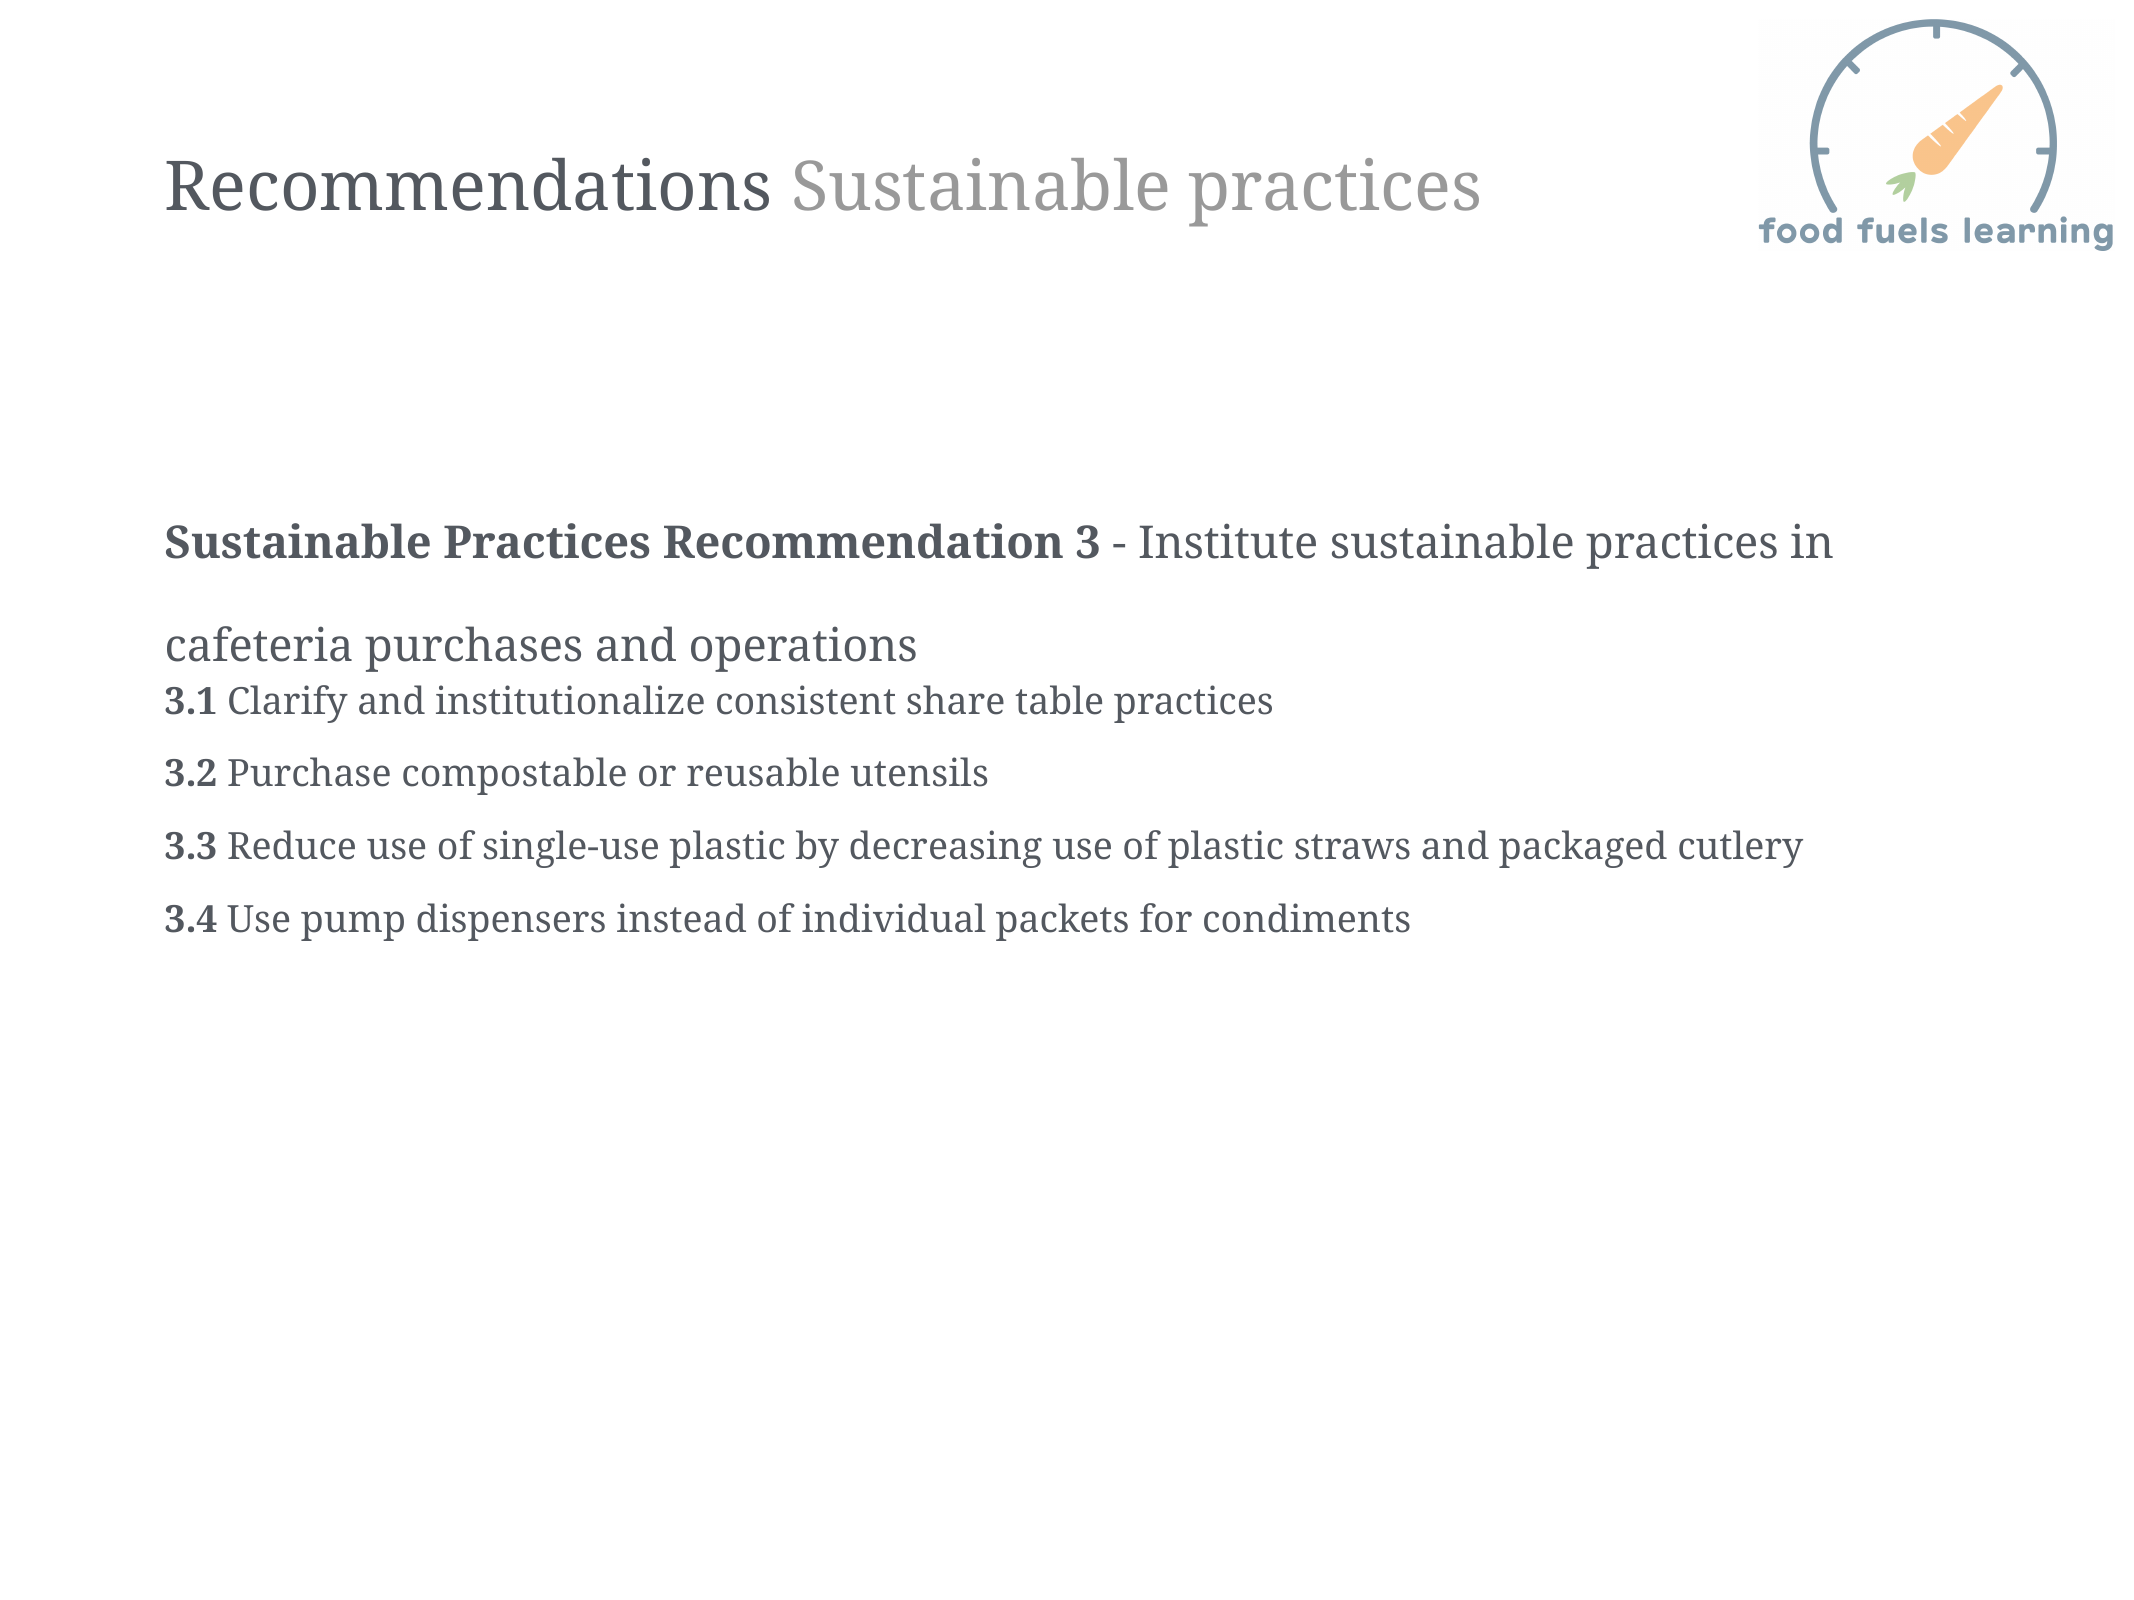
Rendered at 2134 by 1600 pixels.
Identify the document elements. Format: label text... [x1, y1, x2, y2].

text_box Sustainable Practices Recommendation 3 - Institute sustainable practices in cafeteria purchases and operations 3.1 Clarify and institutionalize consistent share table practices 3.2 Purchase compostable or reusable utensils 3.3 Reduce use of single-use plastic by decreasing use of plastic straws and packaged cutlery 3.4 Use pump dispensers instead of individual packets for condiments [156, 456, 2009, 1523]
title Recommendations Sustainable practices [156, 130, 1753, 235]
picture [1758, 19, 2116, 251]
